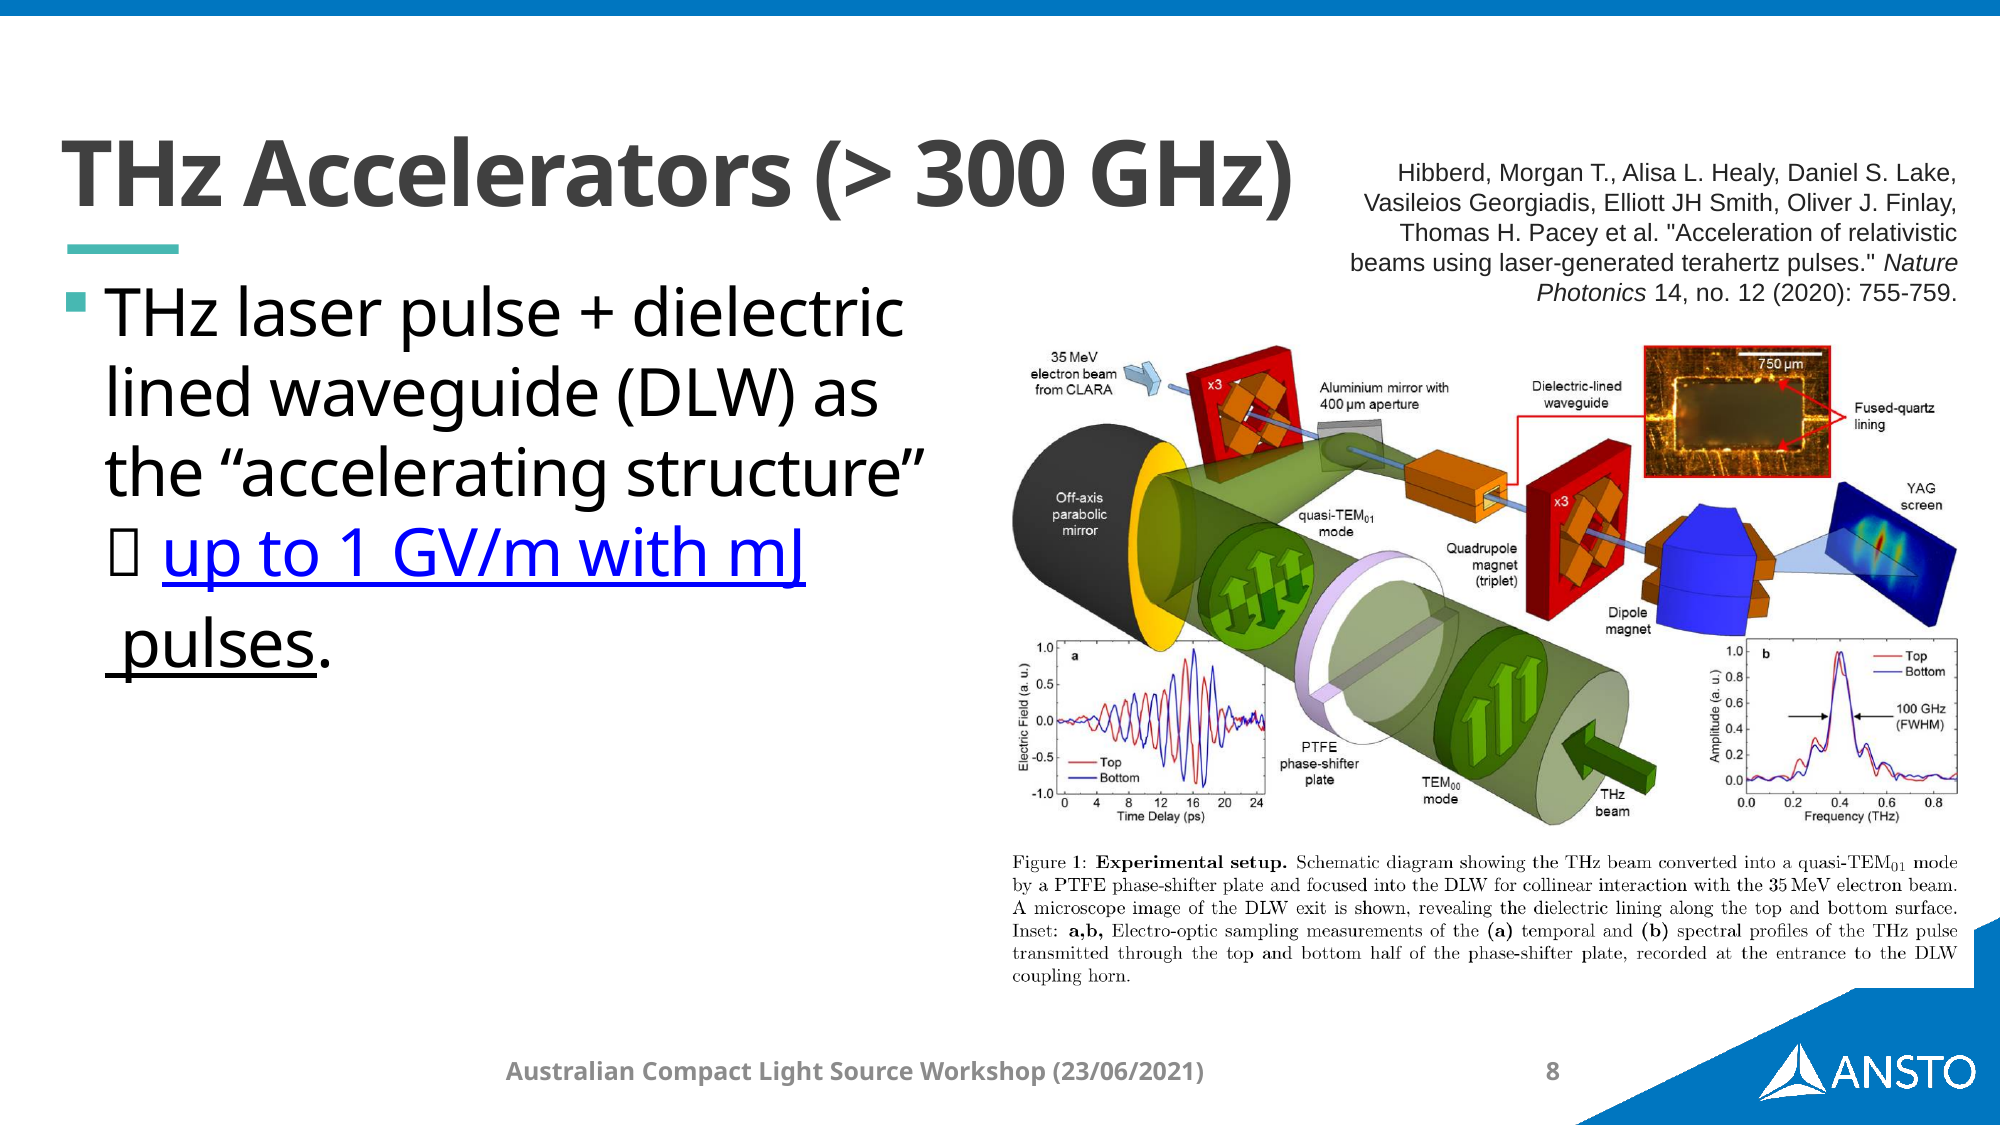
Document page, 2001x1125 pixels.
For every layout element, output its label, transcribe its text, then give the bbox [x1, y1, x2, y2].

slide_number 8 [1438, 1042, 1575, 1103]
footer Australian Compact Light Source Workshop (23/06/2021) [286, 1042, 1425, 1103]
list THz laser pulse + dielectric lined waveguide (DLW) as the “accelerating structure”  up to 1 GV/m with mJ pulses. [45, 262, 967, 1005]
text_box Hibberd, Morgan T., Alisa L. Healy, Daniel S. Lake, Vasileios Georgiadis, Elliott JH Smith, Oliver J. Finlay, Thomas H. Pacey et al. "Acceleration of relativistic beams using laser-generated terahertz pulses." Nature Photonics 14, no. 12 (2020): 755-759. [1321, 149, 1974, 314]
picture [0, 0, 2000, 16]
picture [1006, 332, 2000, 1125]
title THz Accelerators (> 300 GHz) [45, 45, 1900, 233]
